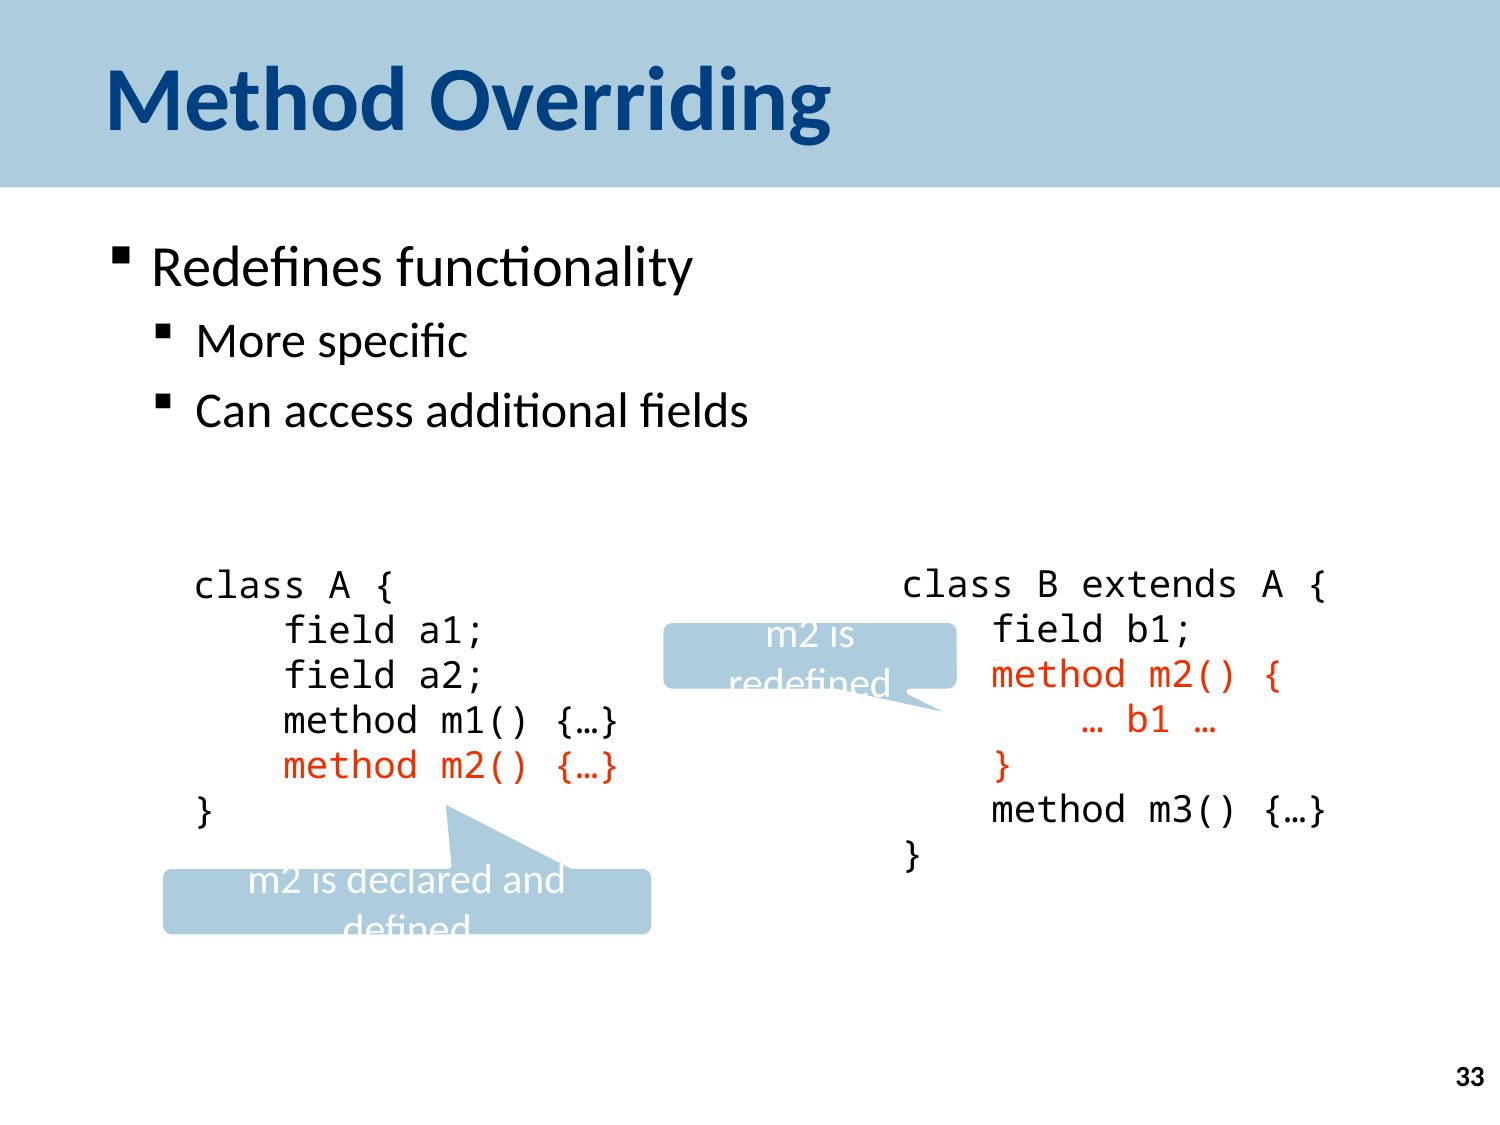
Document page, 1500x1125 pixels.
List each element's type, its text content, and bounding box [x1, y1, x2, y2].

text_box class B extends A { field b1; method m2() { … b1 … } method m3() {…} } [886, 553, 1347, 883]
text_box m2 is declared and defined [159, 799, 655, 938]
slide_number 33 [1187, 1049, 1500, 1125]
title Method Overriding [0, 0, 1500, 188]
text_box m2 is redefined [660, 619, 969, 721]
list Redefines functionality More specific Can access additional fields [92, 220, 1388, 1000]
text_box class A { field a1; field a2; method m1() {…} method m2() {…} } [178, 553, 639, 839]
